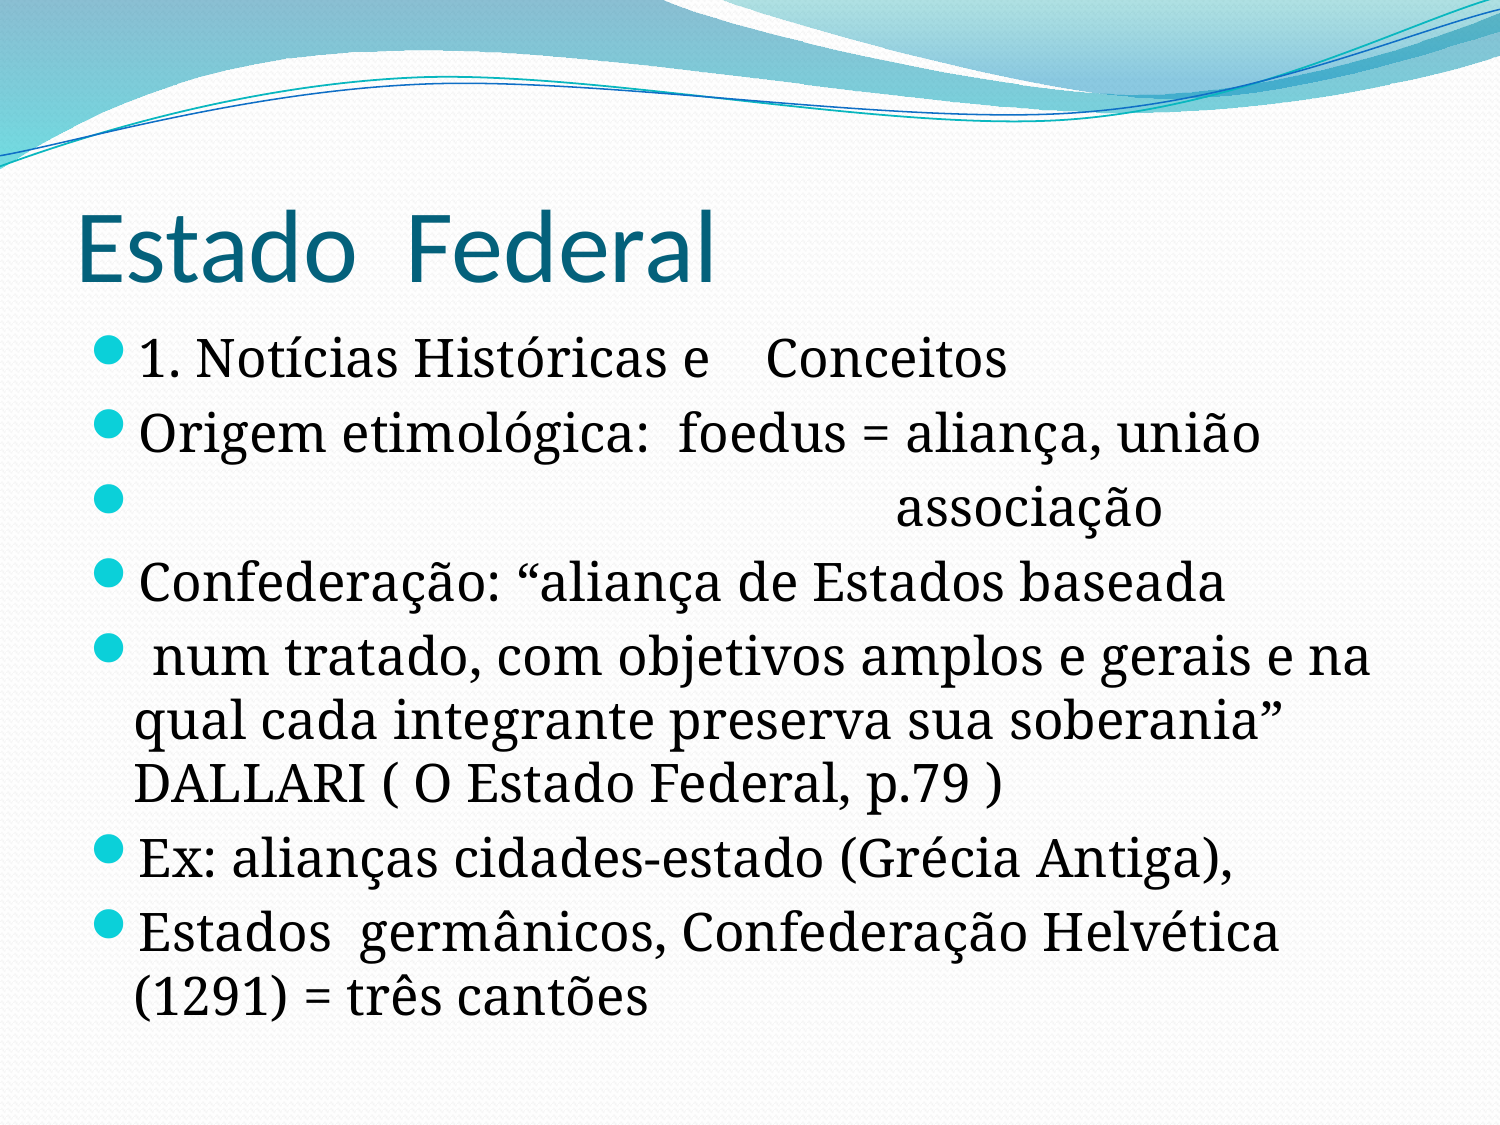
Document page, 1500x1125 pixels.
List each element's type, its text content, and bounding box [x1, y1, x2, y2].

title Estado Federal [75, 115, 1425, 303]
list 1. Notícias Históricas e Conceitos Origem etimológica: foedus = aliança, união associação Confederação: “aliança de Estados baseada num tratado, com objetivos amplos e gerais e na qual cada integrante preserva sua soberania” DALLARI ( O Estado Federal, p.79 ) Ex: alianças cidades-estado (Grécia Antiga), Estados germânicos, Confederação Helvética (1291) = três cantões [75, 317, 1425, 1038]
